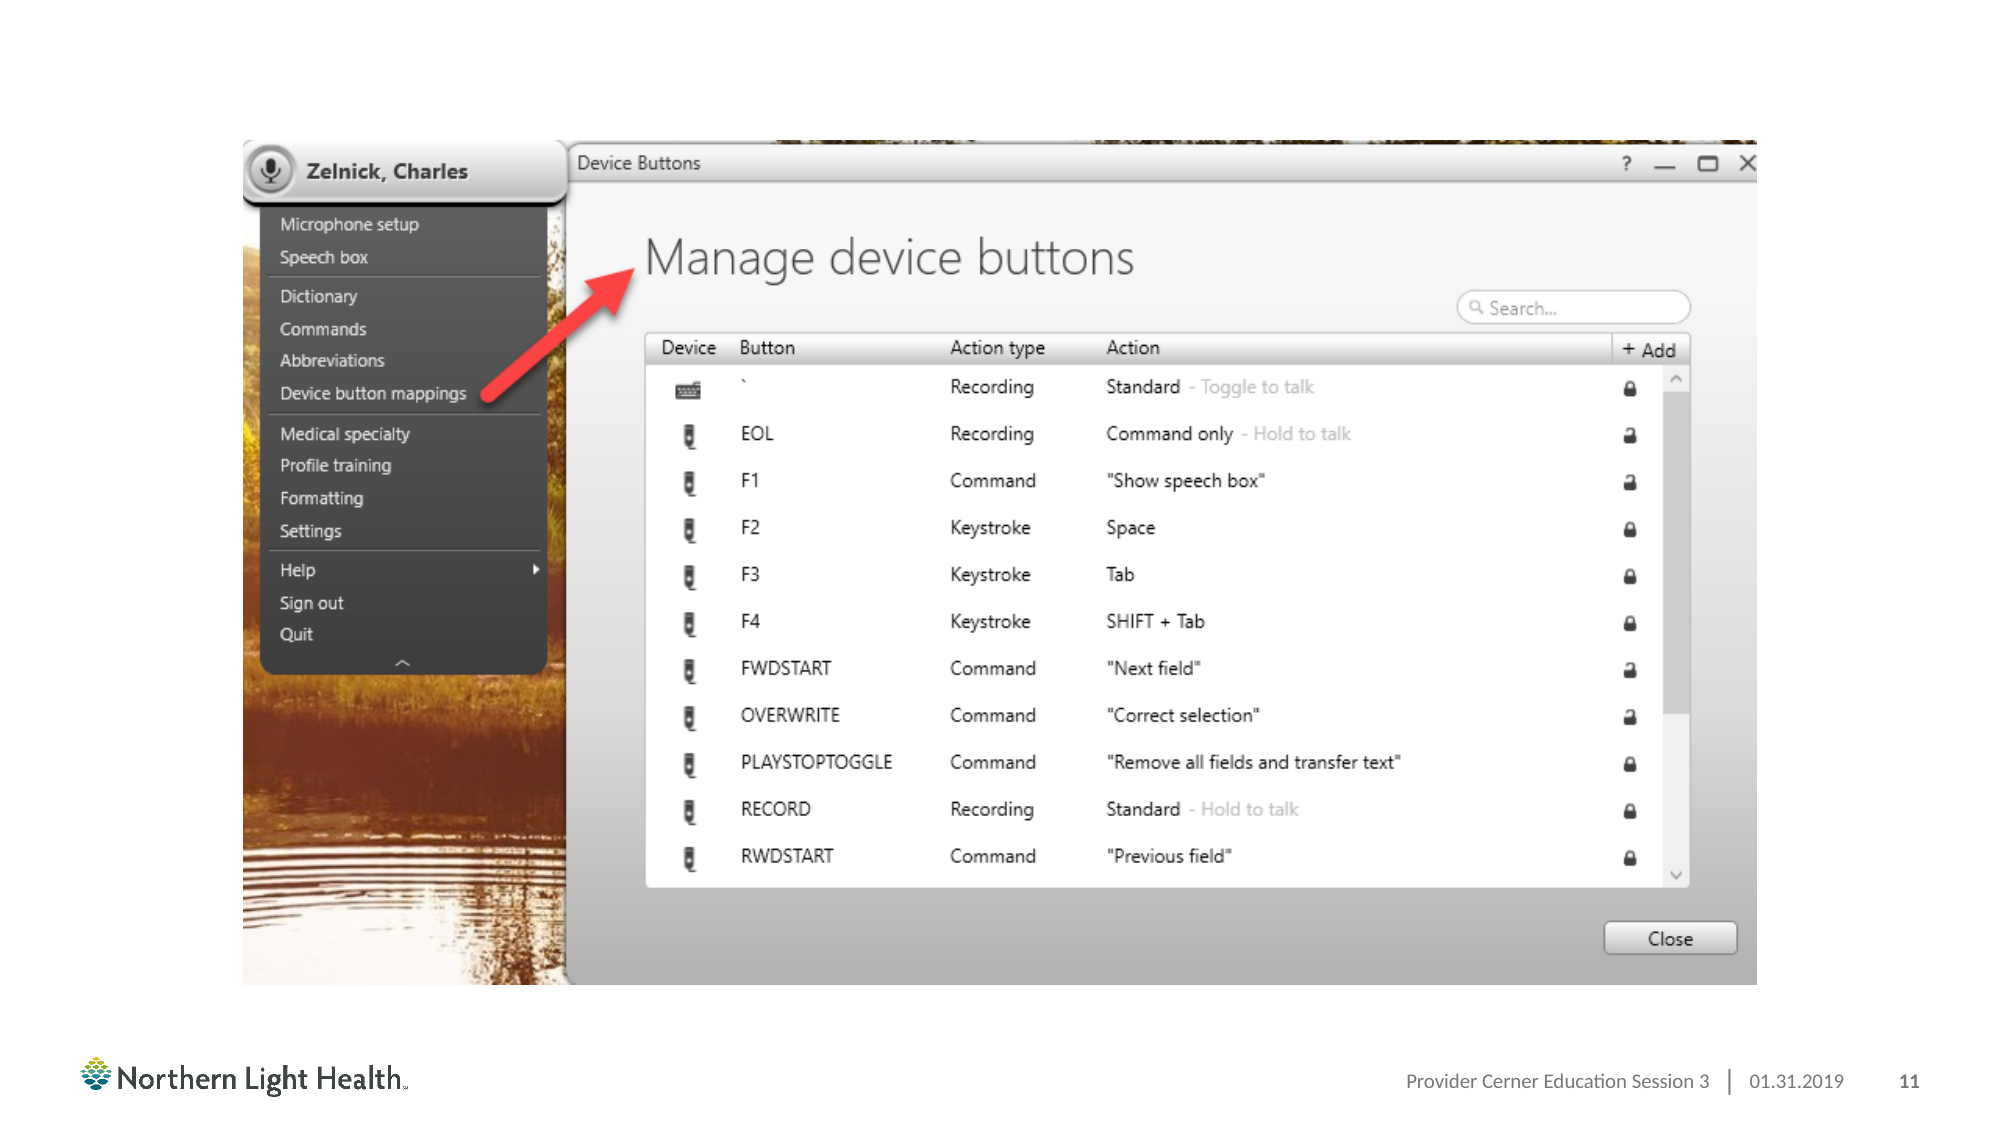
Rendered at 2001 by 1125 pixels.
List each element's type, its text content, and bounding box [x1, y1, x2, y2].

footer Provider Cerner Education Session 3 [920, 1063, 1710, 1094]
slide_number 11 [1854, 1063, 1921, 1094]
picture [243, 140, 1757, 985]
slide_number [1749, 1063, 1854, 1094]
picture [80, 1057, 408, 1097]
